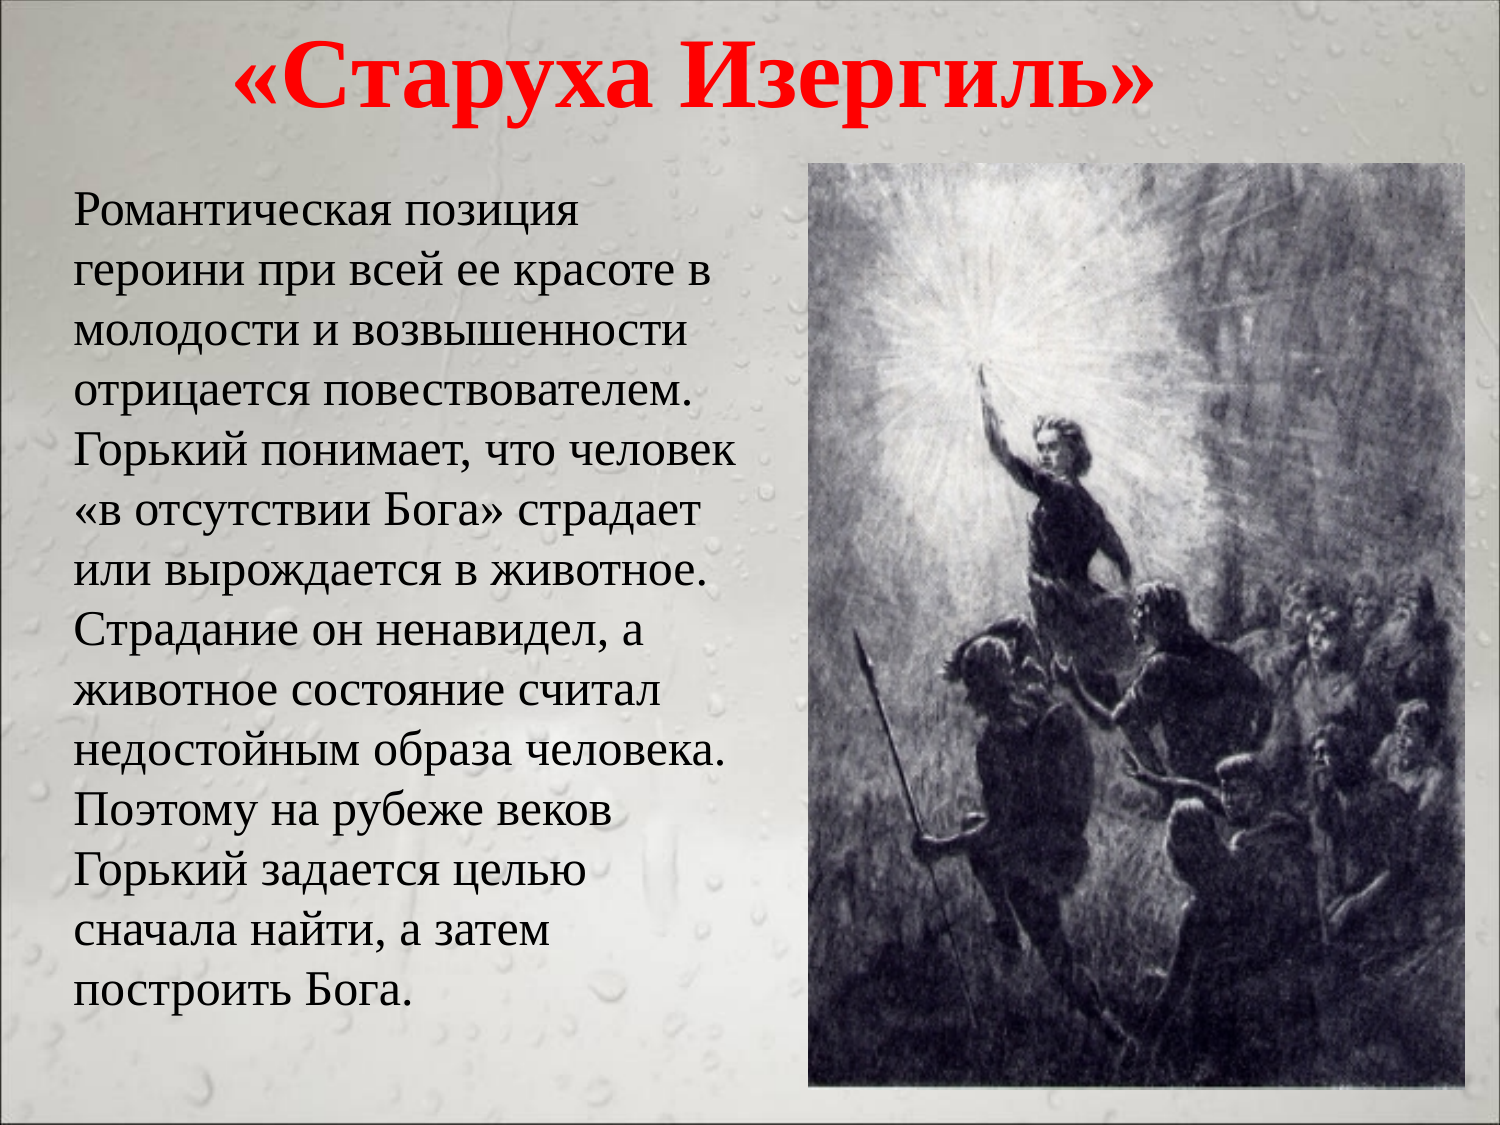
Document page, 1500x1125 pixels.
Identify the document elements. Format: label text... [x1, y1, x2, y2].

text_box Романтическая позиция героини при всей ее красоте в молодости и возвышенности отрицается повествователем. Горький понимает, что человек «в отсутствии Бога» страдает или вырождается в животное. Страдание он ненавидел, а животное состояние считал недостойным образа человека. Поэтому на рубеже веков Горький задается целью сначала найти, а затем построить Бога. [58, 168, 774, 1023]
text_box «Старуха Изергиль» [215, 0, 1175, 135]
picture [0, 0, 1500, 1125]
